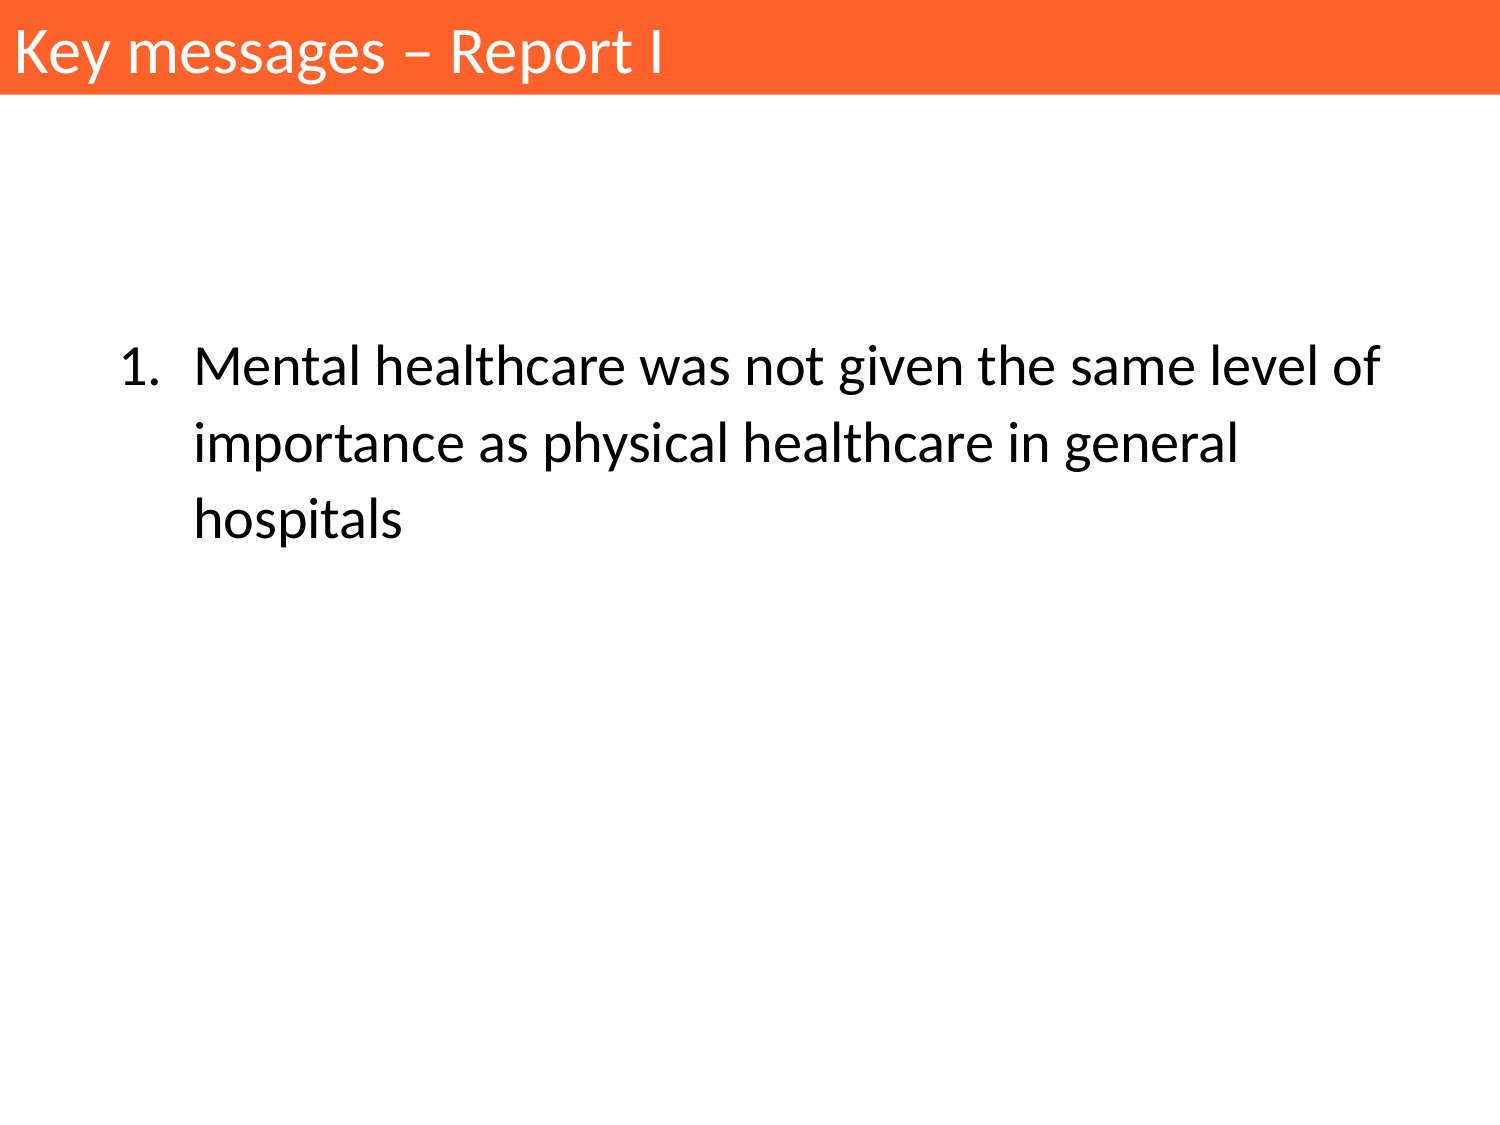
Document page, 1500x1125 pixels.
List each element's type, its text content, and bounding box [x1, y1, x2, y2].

list Mental healthcare was not given the same level of importance as physical healthcare in general hospitals [103, 312, 1397, 697]
text_box Key messages – Report I [0, 0, 1500, 95]
